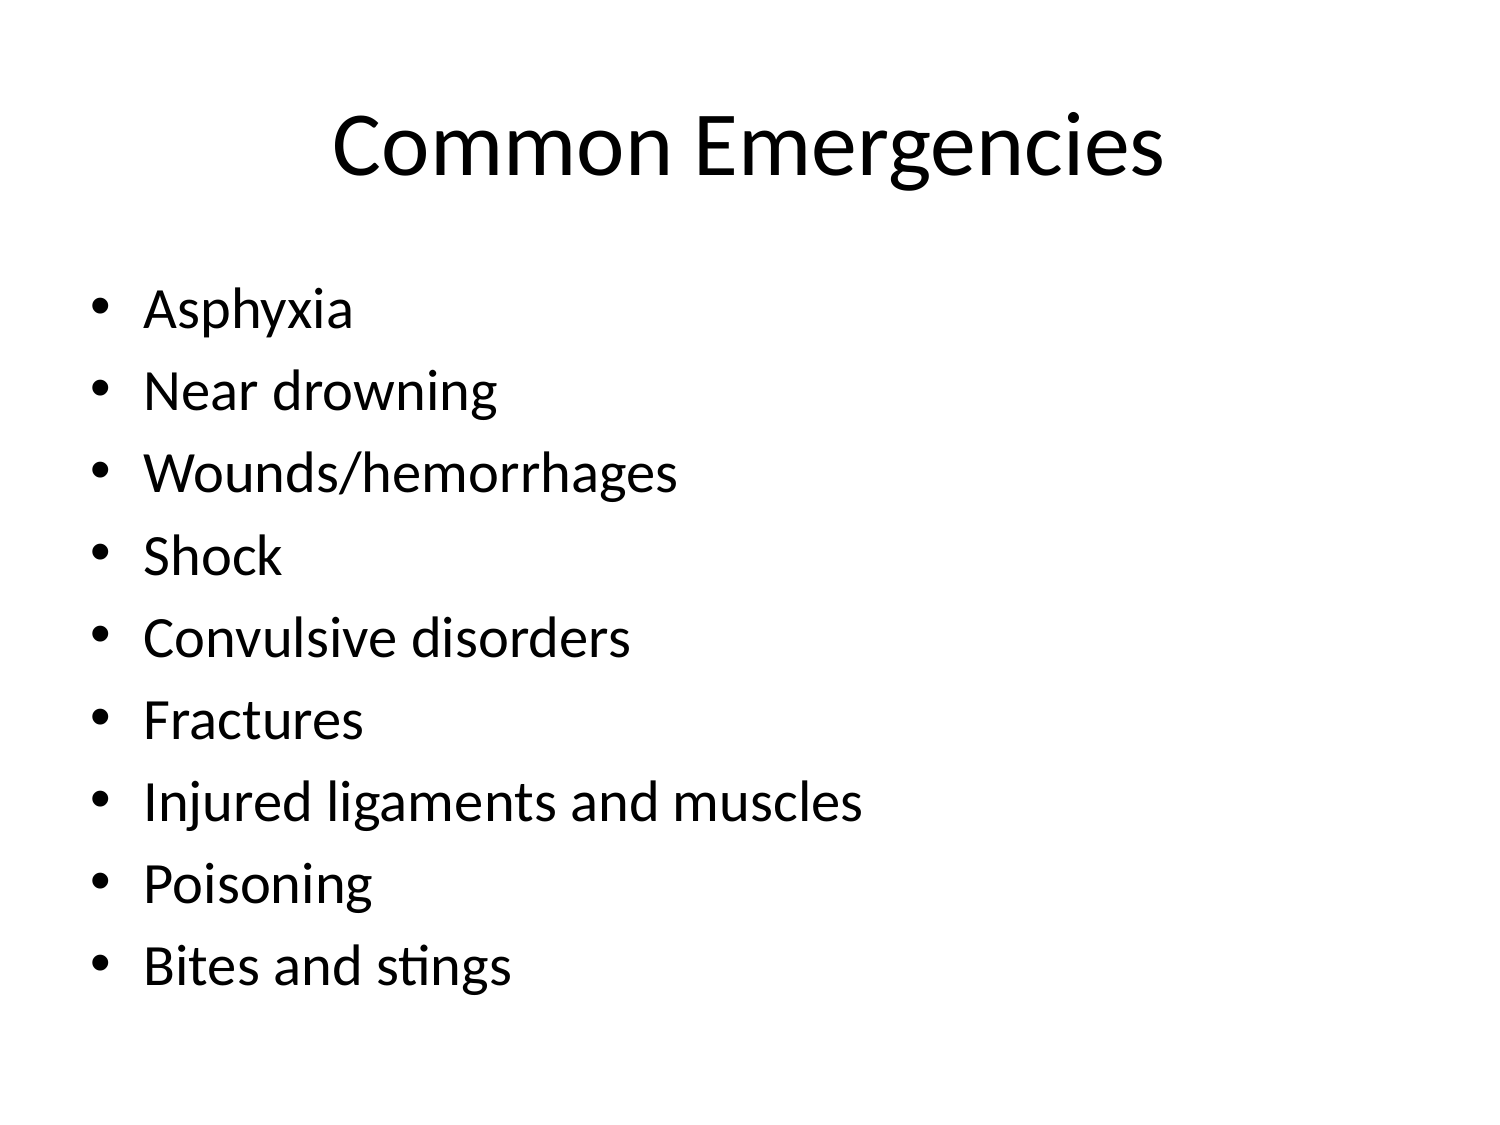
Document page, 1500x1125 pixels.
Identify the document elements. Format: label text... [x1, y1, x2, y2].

title Common Emergencies [75, 45, 1425, 233]
list Asphyxia Near drowning Wounds/hemorrhages Shock Convulsive disorders Fractures Injured ligaments and muscles Poisoning Bites and stings [75, 262, 1425, 1005]
